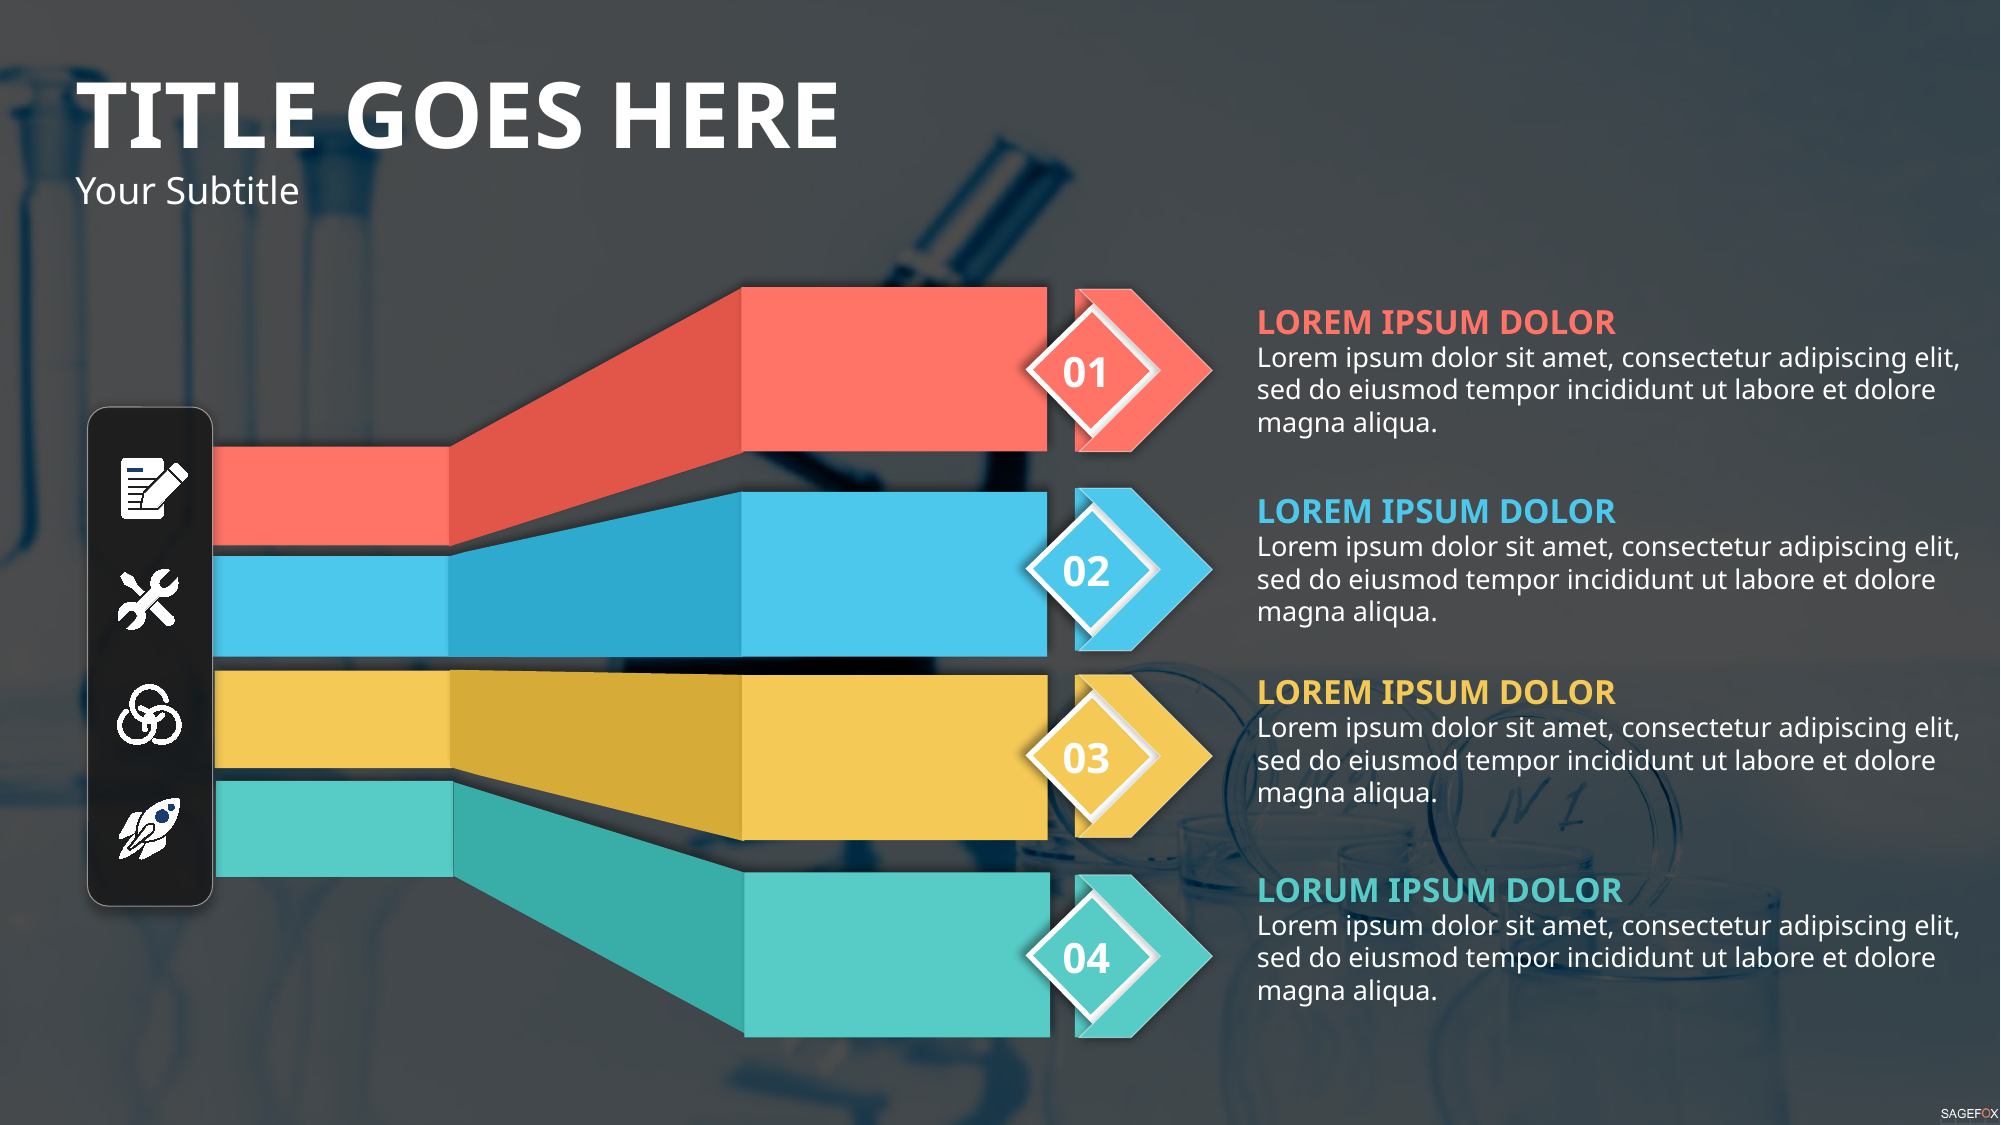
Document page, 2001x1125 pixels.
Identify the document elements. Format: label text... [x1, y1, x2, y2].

picture [0, 0, 2001, 1125]
text_box [117, 684, 182, 745]
text_box [743, 871, 1051, 1038]
text_box [741, 674, 1049, 841]
text_box [447, 491, 744, 659]
text_box [448, 288, 745, 548]
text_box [1242, 293, 1987, 447]
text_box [118, 569, 179, 630]
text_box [1242, 664, 1987, 817]
text_box [222, 445, 448, 545]
text_box [86, 405, 214, 908]
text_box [1047, 874, 1213, 1038]
text_box [222, 555, 447, 658]
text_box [1047, 289, 1213, 452]
text_box [222, 670, 449, 769]
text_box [1242, 483, 1987, 636]
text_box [121, 458, 188, 519]
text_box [119, 798, 180, 860]
text_box TITLE GOES HERE Your Subtitle [60, 49, 1036, 220]
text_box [1047, 488, 1213, 651]
text_box [740, 491, 1048, 658]
text_box [740, 286, 1048, 452]
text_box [1047, 674, 1213, 838]
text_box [1242, 861, 1987, 1015]
text_box [449, 668, 746, 843]
text_box [452, 780, 743, 1034]
text_box [222, 780, 453, 878]
